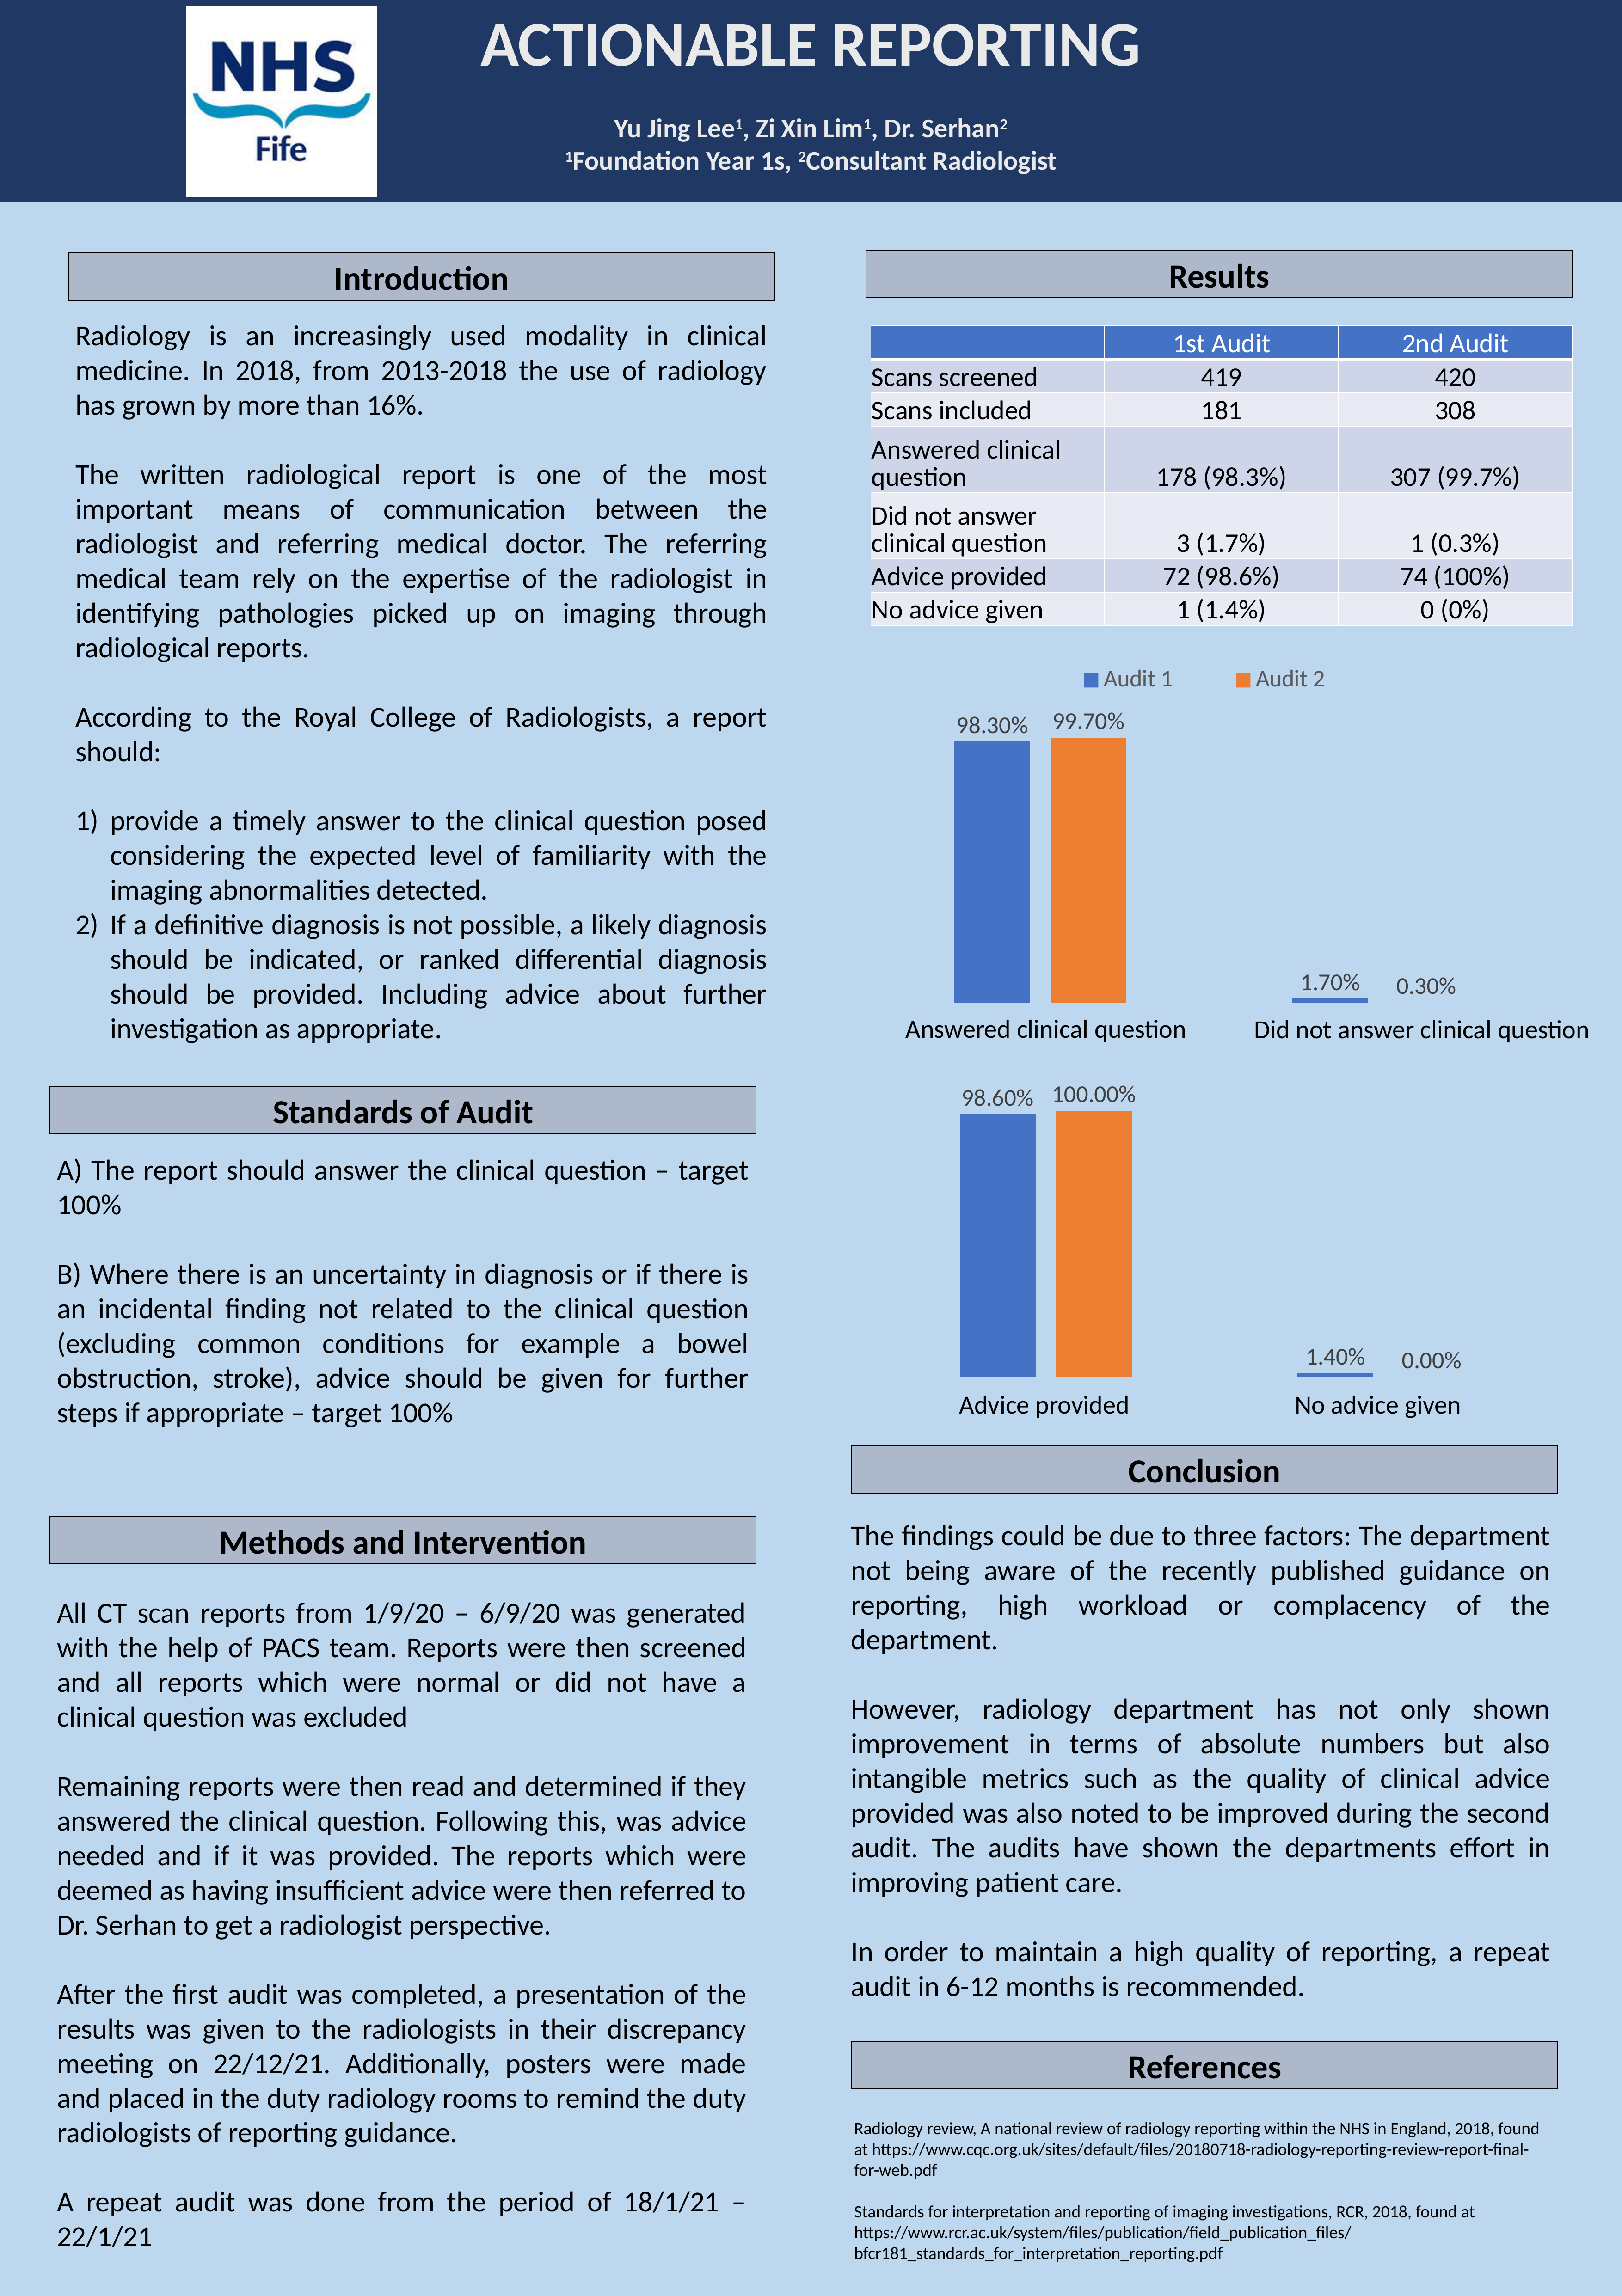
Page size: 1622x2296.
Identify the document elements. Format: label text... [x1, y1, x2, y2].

table_cell 178 (98.3%) [1105, 427, 1338, 492]
table_cell 420 [1339, 361, 1572, 392]
table_cell 0 (0%) [1339, 593, 1572, 625]
table_cell 74 (100%) [1339, 559, 1572, 592]
table_cell 419 [1105, 361, 1338, 392]
text_box Did not answer clinical question [1548, 1009, 1606, 1047]
table_cell Advice provided [871, 559, 1104, 592]
text_box Results [866, 250, 1573, 298]
table_cell Did not answer clinical question [871, 493, 1104, 558]
text_box The findings could be due to three factors: The department not being aware of the recently published guidance on reporting, high workload or complacency of the department. However, radiology department has not only shown improvement in terms of absolute numbers but also intangible metrics such as the quality of clinical advice provided was also noted to be improved during the second audit. The audits have shown the departments effort in improving patient care. In order to maintain a high quality of reporting, a repeat audit in 6-12 months is recommended. [844, 1513, 1558, 2040]
table_header 1st Audit [1105, 326, 1338, 358]
chart [860, 645, 1553, 1443]
table_header 2nd Audit [1339, 326, 1572, 358]
picture [26, 6, 377, 197]
table_cell No advice given [871, 593, 1104, 625]
text_box Radiology review, A national review of radiology reporting within the NHS in England, 2018, found at https://www.cqc.org.uk/sites/default/files/20180718-radiology-reporting-review-report-final-for-web.pdf Standards for interpretation and reporting of imaging investigations, RCR, 2018, found at https://www.rcr.ac.uk/system/files/publication/field_publication_files/bfcr181_standards_for_interpretation_reporting.pdf [847, 2113, 1555, 2287]
text_box A) The report should answer the clinical question – target 100% B) Where there is an uncertainty in diagnosis or if there is an incidental finding not related to the clinical question (excluding common conditions for example a bowel obstruction, stroke), advice should be given for further steps if appropriate – target 100% [50, 1147, 756, 1466]
table_cell 181 [1105, 393, 1338, 426]
text_box Radiology is an increasingly used modality in clinical medicine. In 2018, from 2013-2018 the use of radiology has grown by more than 16%. The written radiological report is one of the most important means of communication between the radiologist and referring medical doctor. The referring medical team rely on the expertise of the radiologist in identifying pathologies picked up on imaging through radiological reports. According to the Royal College of Radiologists, a report should: provide a timely answer to the clinical question posed considering the expected level of familiarity with the imaging abnormalities detected. If a definitive diagnosis is not possible, a likely diagnosis should be indicated, or ranked differential diagnosis should be provided. Including advice about further investigation as appropriate. [68, 313, 775, 1083]
table_cell 1 (1.4%) [1105, 593, 1338, 625]
table_cell 308 [1339, 393, 1572, 426]
table_cell Scans screened [871, 361, 1104, 392]
text_box Introduction [68, 252, 775, 301]
text_box Standards of Audit [49, 1086, 756, 1134]
text_box ACTIONABLE REPORTING Yu Jing Lee1, Zi Xin Lim1, Dr. Serhan2 1Foundation Year 1s, 2Consultant Radiologist [0, 0, 1622, 202]
text_box Conclusion [851, 1445, 1558, 1494]
table_header [871, 326, 1104, 358]
text_box Methods and Intervention [49, 1516, 756, 1564]
text_box All CT scan reports from 1/9/20 – 6/9/20 was generated with the help of PACS team. Reports were then screened and all reports which were normal or did not have a clinical question was excluded Remaining reports were then read and determined if they answered the clinical question. Following this, was advice needed and if it was provided. The reports which were deemed as having insufficient advice were then referred to Dr. Serhan to get a radiologist perspective. After the first audit was completed, a presentation of the results was given to the radiologists in their discrepancy meeting on 22/12/21. Additionally, posters were made and placed in the duty radiology rooms to remind the duty radiologists of reporting guidance. A repeat audit was done from the period of 18/1/21 – 22/1/21 [50, 1590, 754, 2296]
table_cell 72 (98.6%) [1105, 559, 1338, 592]
table_cell 3 (1.7%) [1105, 493, 1338, 558]
table_cell Answered clinical question [871, 427, 1104, 492]
table_cell 307 (99.7%) [1339, 427, 1572, 492]
text_box References [851, 2041, 1558, 2089]
table_cell Scans included [871, 393, 1104, 426]
table_cell 1 (0.3%) [1339, 493, 1572, 558]
